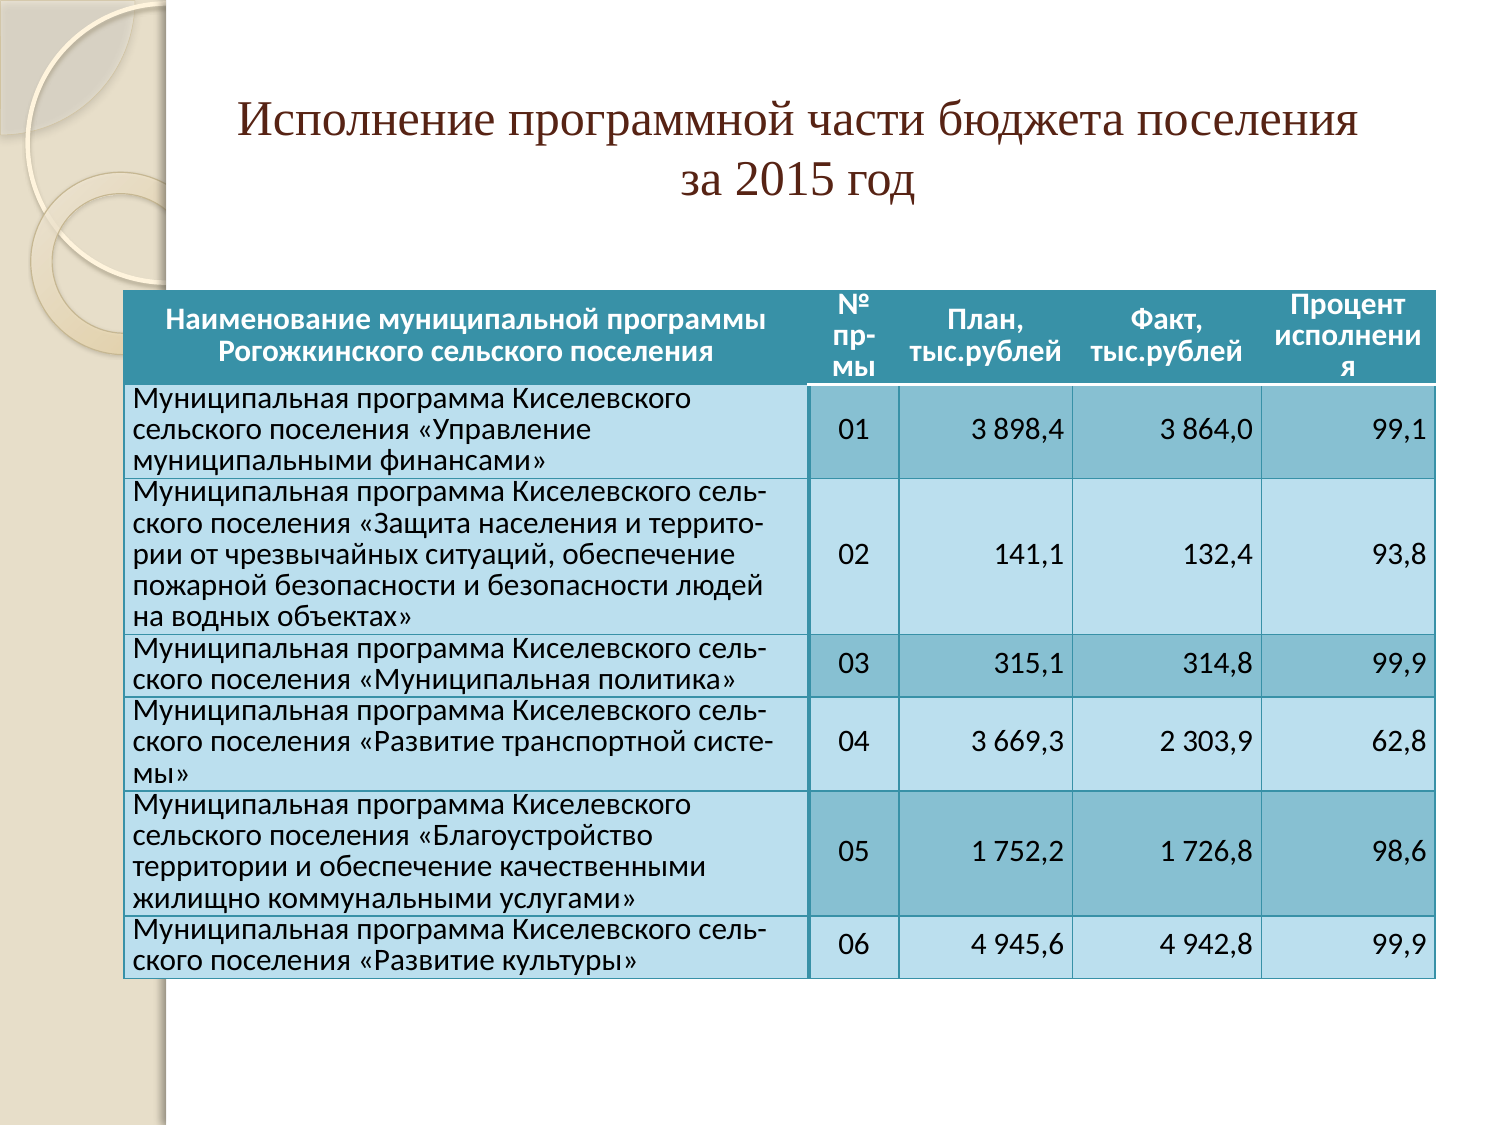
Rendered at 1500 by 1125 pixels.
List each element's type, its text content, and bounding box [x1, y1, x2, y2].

table_cell 03 [811, 635, 898, 696]
table_cell 315,1 [900, 635, 1072, 696]
table_cell 04 [811, 698, 898, 790]
table_cell 4 942,8 [1073, 917, 1261, 978]
table_cell 141,1 [900, 479, 1072, 634]
table_cell 06 [811, 917, 898, 978]
table_cell 1 726,8 [1073, 792, 1261, 915]
table_cell 01 [811, 386, 898, 478]
table_cell 3 864,0 [1073, 386, 1261, 478]
table_cell 1 752,2 [900, 792, 1072, 915]
table_cell Муниципальная программа Киселевского сель-ского поселения «Развитие транспортной систе-мы» [125, 698, 807, 790]
table_cell Муниципальная программа Киселевского сель-ского поселения «Защита населения и террито-рии от чрезвычайных ситуаций, обеспечение пожарной безопасности и безопасности людей на водных объектах» [125, 479, 807, 634]
table_header Процент исполнения [1262, 291, 1434, 383]
title Исполнение программной части бюджета поселения за 2015 год [183, 78, 1413, 266]
table_cell 99,1 [1262, 386, 1434, 478]
table_header Наименование муниципальной программы Рогожкинского сельского поселения [125, 291, 807, 384]
table_cell 4 945,6 [900, 917, 1072, 978]
table_cell 99,9 [1262, 917, 1434, 978]
table_header План, тыс.рублей [900, 291, 1072, 383]
table_cell 3 898,4 [900, 386, 1072, 478]
table_cell 05 [811, 792, 898, 915]
table_cell 02 [811, 479, 898, 634]
table_cell 98,6 [1262, 792, 1434, 915]
table_cell 62,8 [1262, 698, 1434, 790]
table_cell Муниципальная программа Киселевского сельского поселения «Управление муниципальными финансами» [125, 385, 807, 478]
table_cell Муниципальная программа Киселевского сель-ского поселения «Развитие культуры» [125, 917, 807, 978]
table_cell Муниципальная программа Киселевского сельского поселения «Благоустройство территории и обеспечение качественными жилищно коммунальными услугами» [125, 792, 807, 915]
table_cell 99,9 [1262, 635, 1434, 696]
table_cell 3 669,3 [900, 698, 1072, 790]
table_cell 132,4 [1073, 479, 1261, 634]
table_cell 93,8 [1262, 479, 1434, 634]
table_cell 2 303,9 [1073, 698, 1261, 790]
table_header № пр-мы [811, 291, 898, 383]
table_cell Муниципальная программа Киселевского сель-ского поселения «Муниципальная политика» [125, 635, 807, 696]
table_cell 314,8 [1073, 635, 1261, 696]
table_header Факт, тыс.рублей [1073, 291, 1261, 383]
